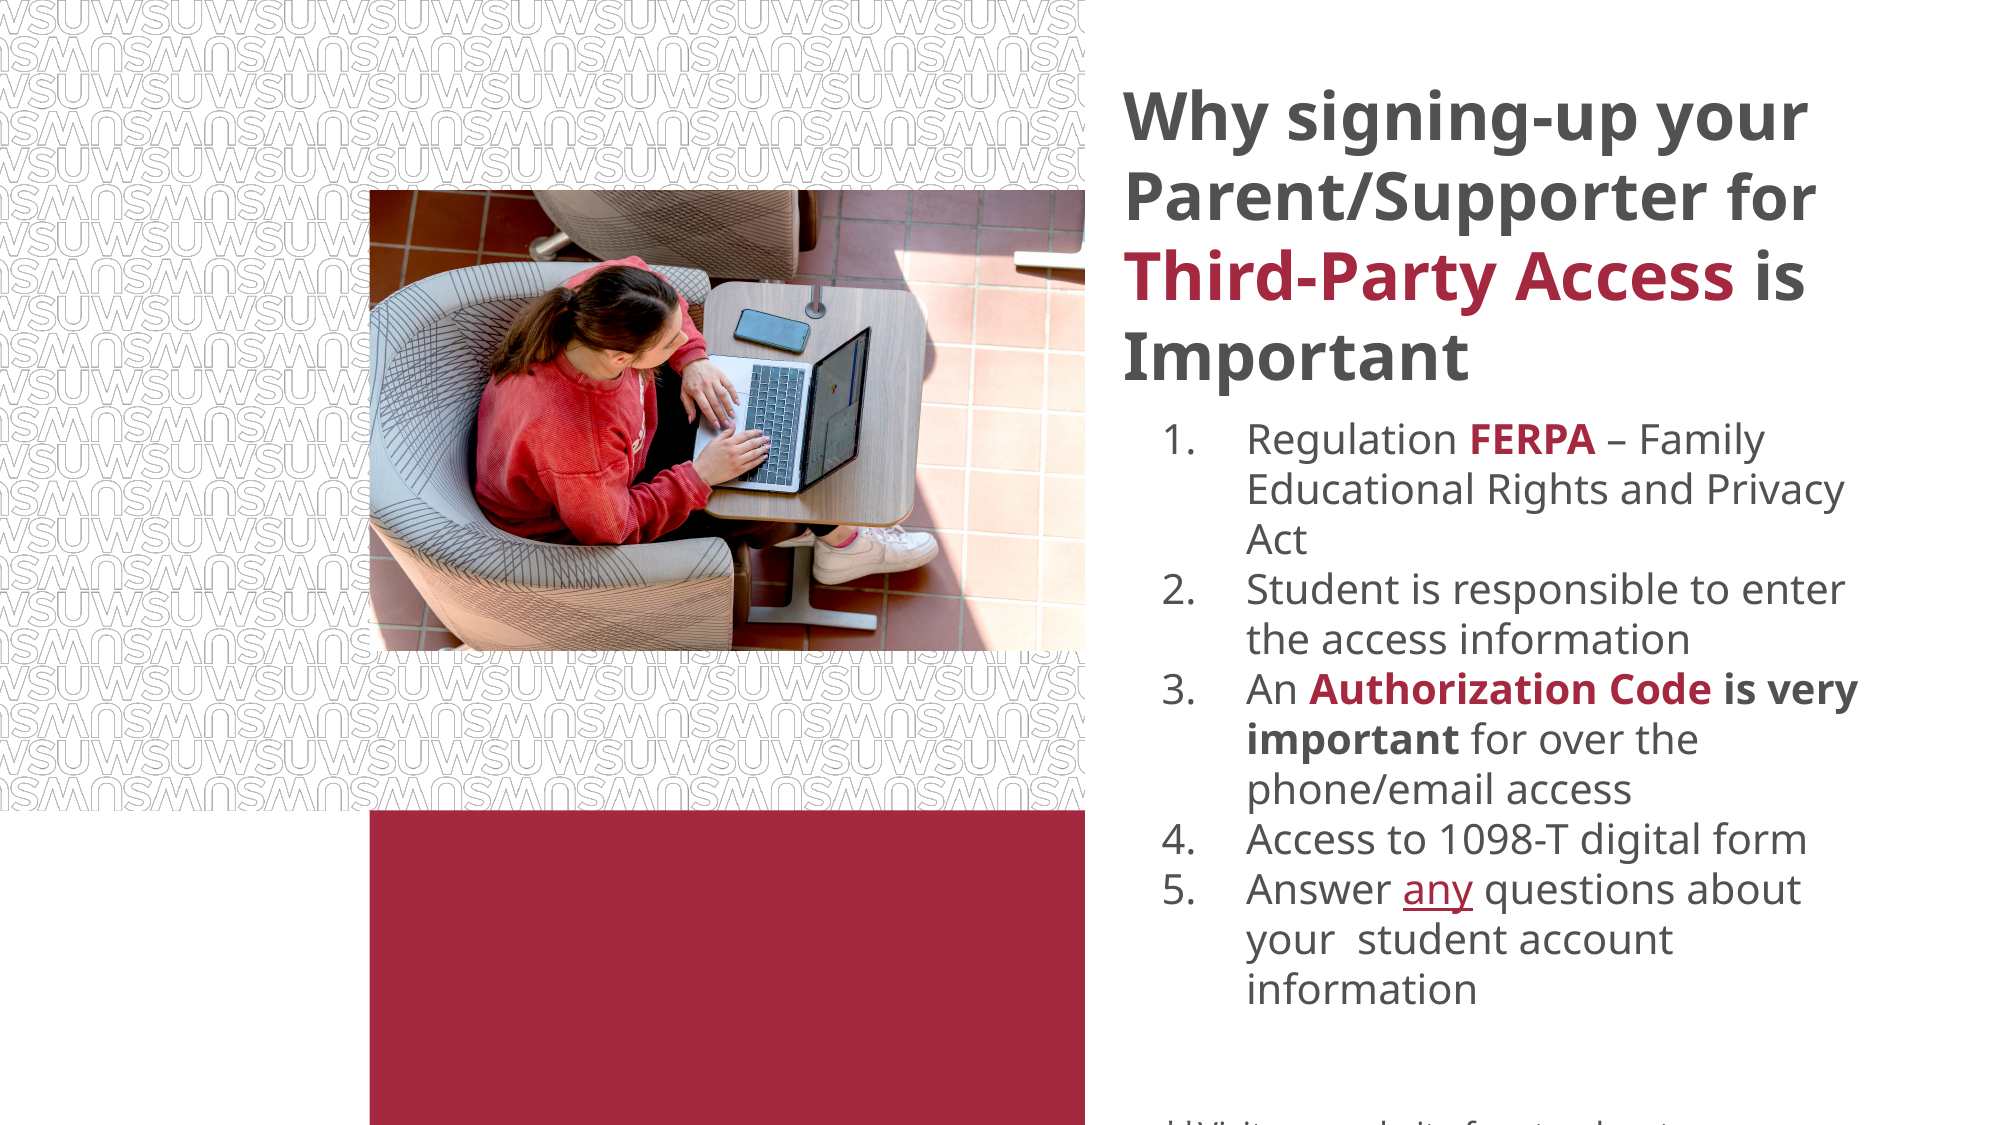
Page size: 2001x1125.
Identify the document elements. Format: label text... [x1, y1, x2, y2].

text_box Regulation FERPA – Family Educational Rights and Privacy Act Student is responsible to enter the access information An Authorization Code is very important for over the phone/email access Access to 1098-T digital form Answer any questions about your student account information **Visit our website for step-by-step instructions [1146, 405, 1883, 1125]
text_box [369, 809, 1086, 1125]
picture [0, 0, 1085, 811]
text_box Why signing-up your Parent/Supporter for Third-Party Access is Important [1108, 66, 1921, 402]
